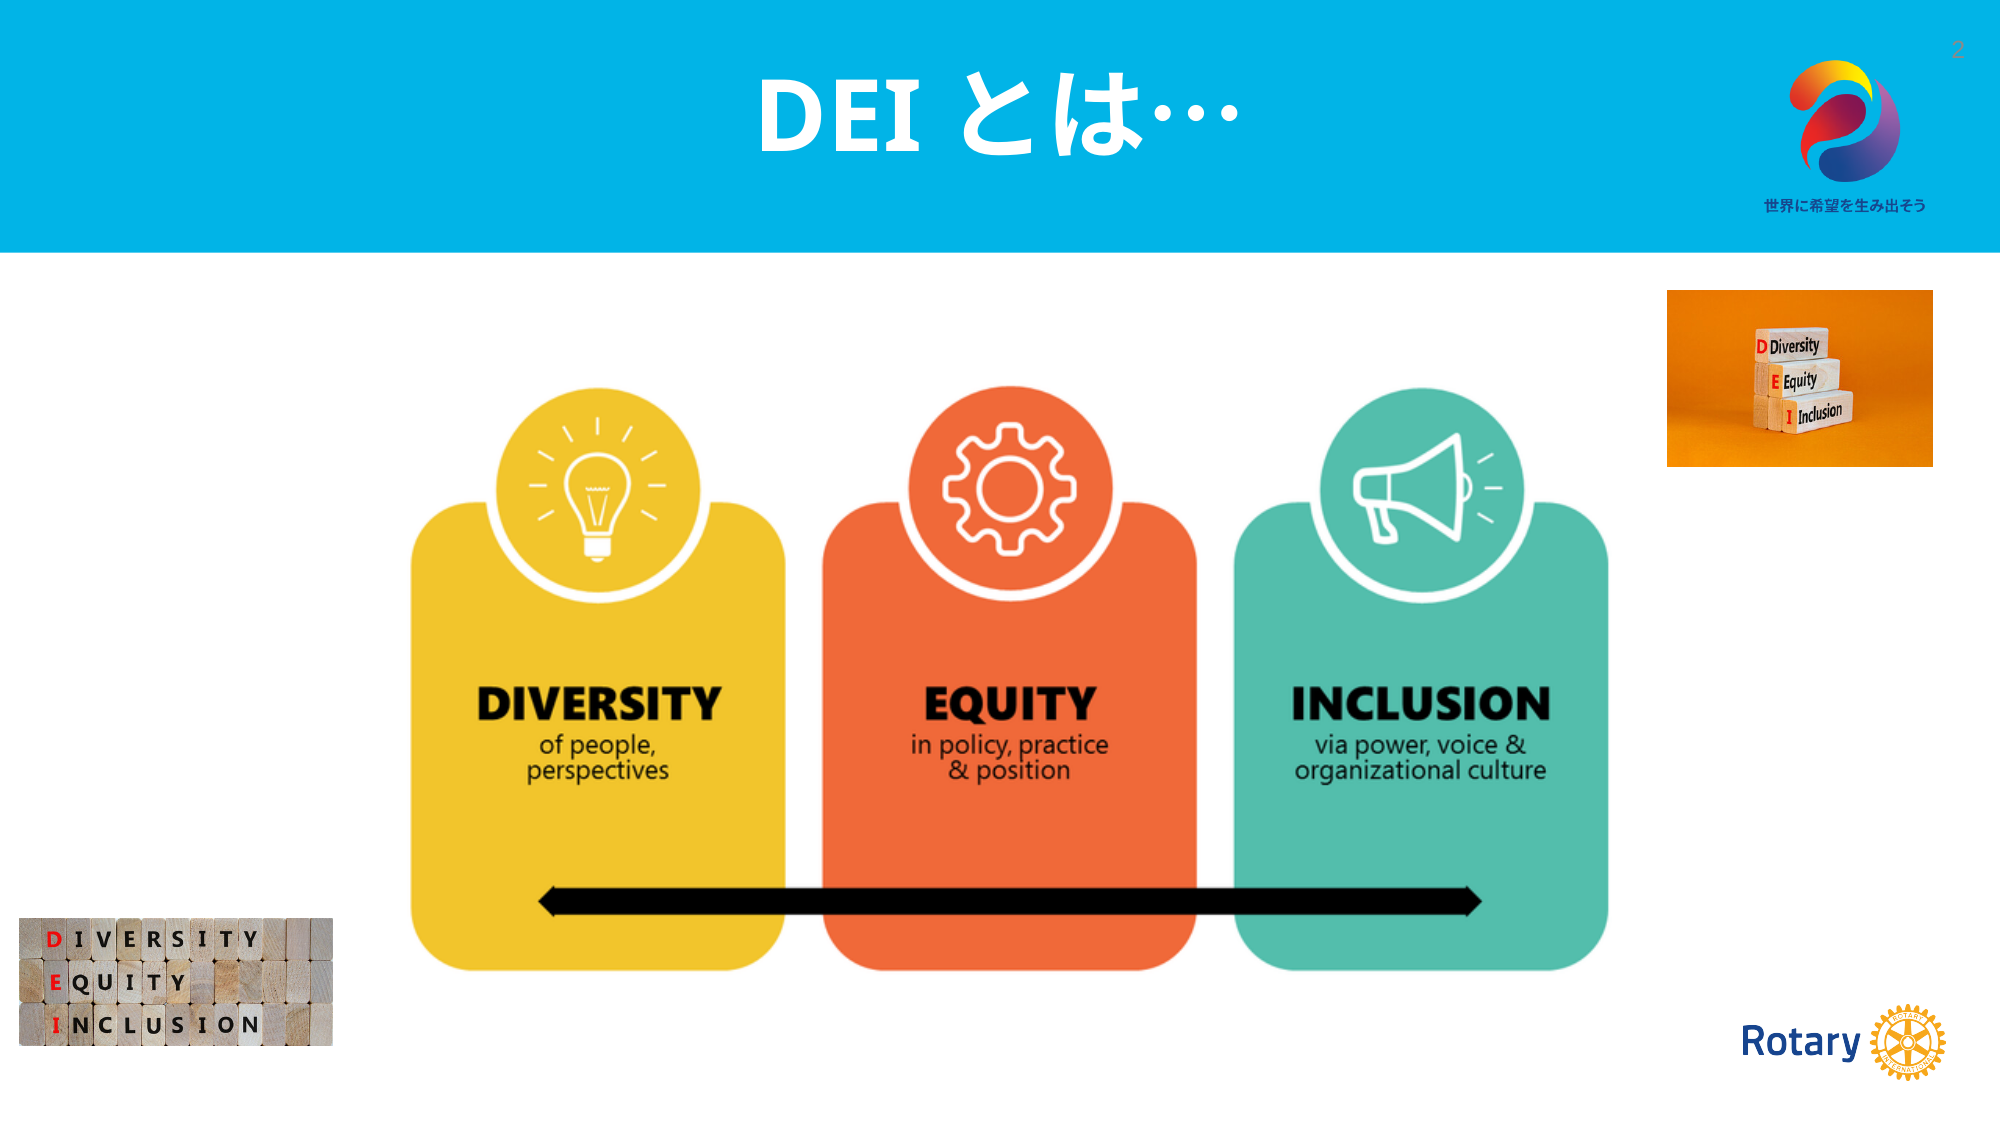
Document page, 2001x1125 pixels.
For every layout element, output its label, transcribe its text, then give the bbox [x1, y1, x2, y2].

picture [1790, 61, 1872, 110]
title DEIとは… [0, 0, 2000, 253]
slide_number 2 [1911, 18, 1981, 79]
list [381, 355, 1632, 1009]
picture [1667, 290, 1933, 467]
picture [19, 917, 333, 1046]
picture [1801, 95, 1865, 164]
picture [1820, 82, 1900, 181]
picture [1743, 1004, 1946, 1081]
